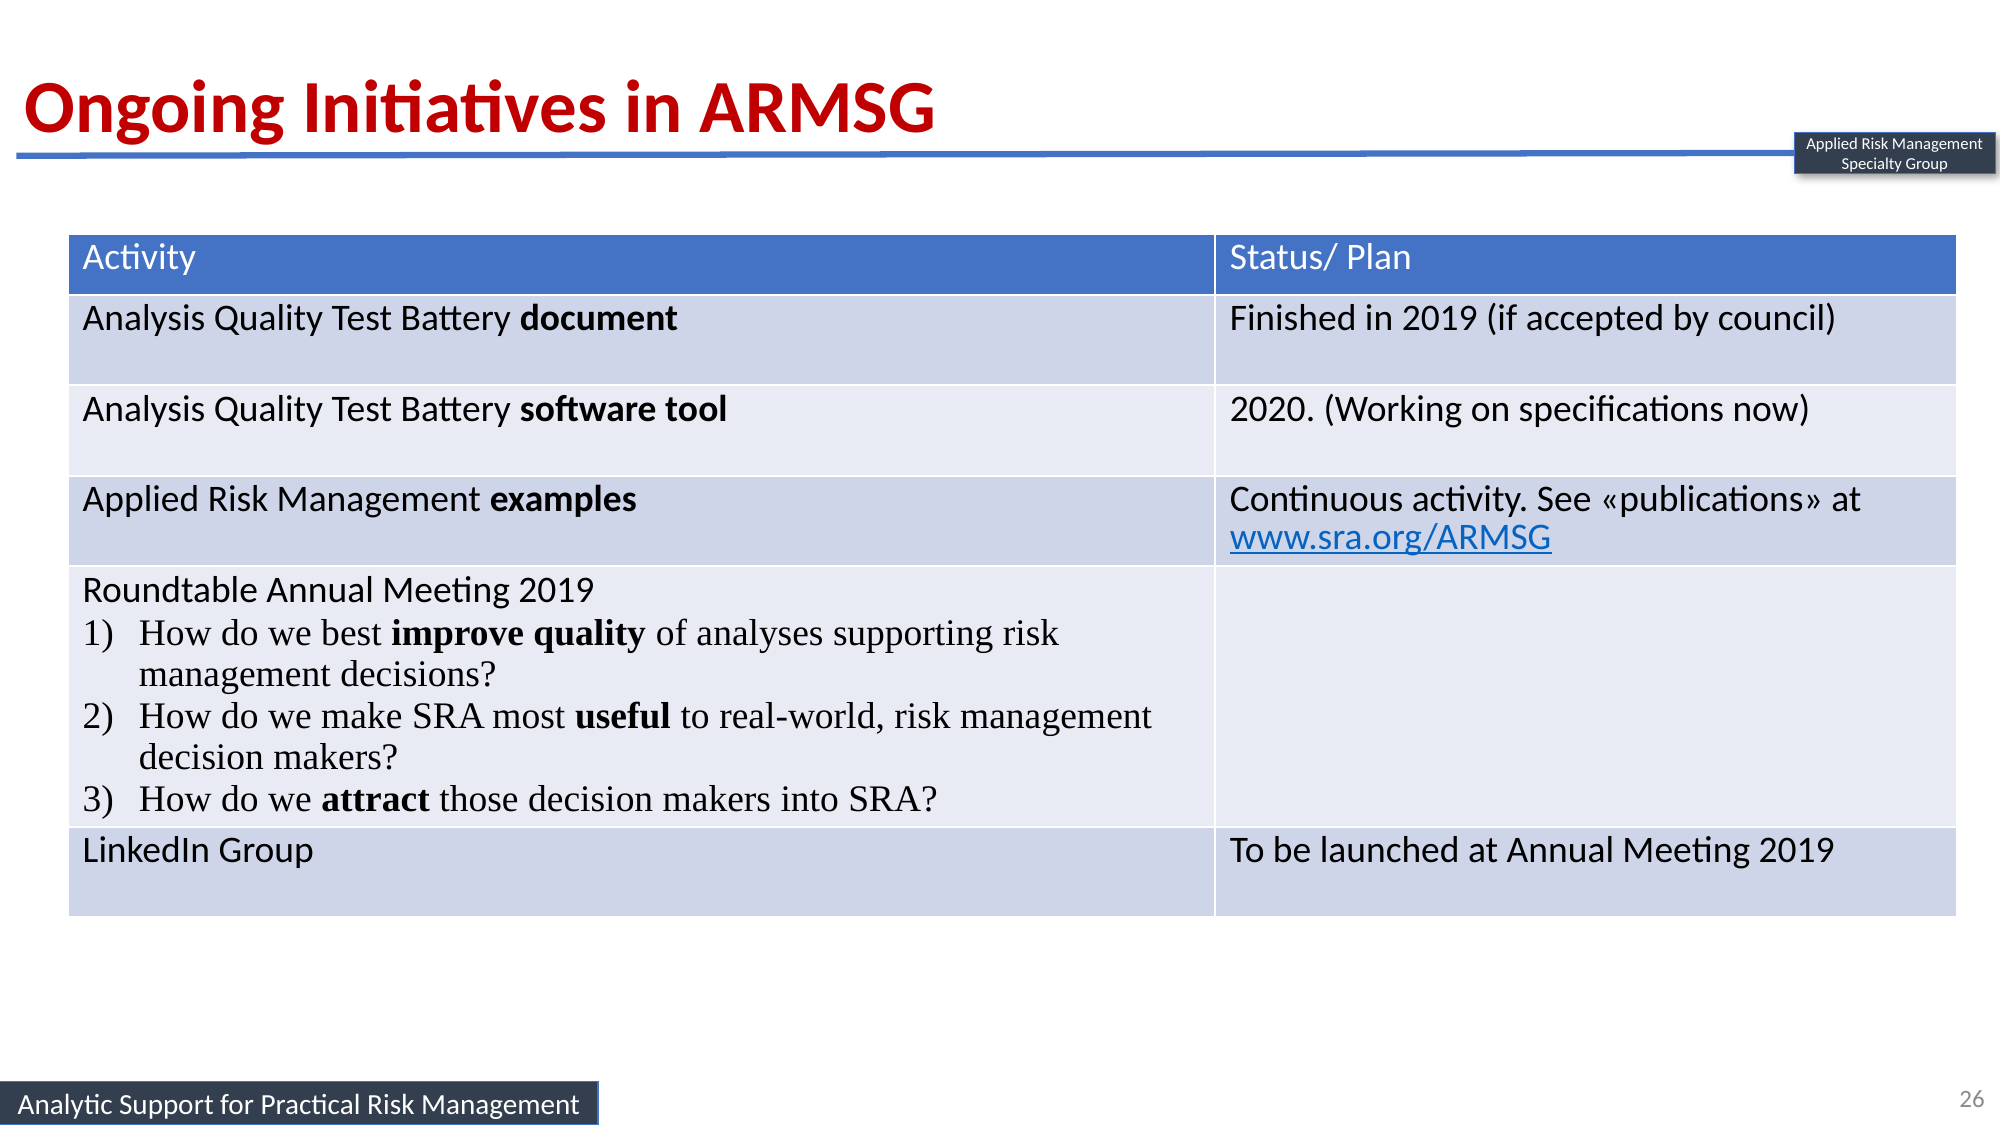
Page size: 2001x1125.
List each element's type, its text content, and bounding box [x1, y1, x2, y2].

table_cell Finished in 2019 (if accepted by council) [1216, 296, 1956, 384]
table_header Activity [69, 235, 1214, 294]
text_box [16, 152, 1795, 156]
table_cell Analysis Quality Test Battery document [69, 296, 1214, 384]
table_cell Applied Risk Management examples [69, 477, 1214, 565]
text_box Applied Risk Management Specialty Group [1794, 132, 1996, 174]
table_cell LinkedIn Group [69, 828, 1214, 916]
text_box Ongoing Initiatives in ARMSG [10, 49, 952, 155]
table_cell Roundtable Annual Meeting 2019 How do we best improve quality of analyses supporting risk management decisions? How do we make SRA most useful to real-world, risk management decision makers? How do we attract those decision makers into SRA? [69, 567, 1214, 826]
table_cell Analysis Quality Test Battery software tool [69, 386, 1214, 475]
table_cell To be launched at Annual Meeting 2019 [1216, 828, 1956, 916]
table_cell Continuous activity. See «publications» at www.sra.org/ARMSG [1216, 477, 1956, 565]
table_header Status/ Plan [1216, 235, 1956, 294]
table_cell [1216, 567, 1956, 826]
table_cell 2020. (Working on specifications now) [1216, 386, 1956, 475]
